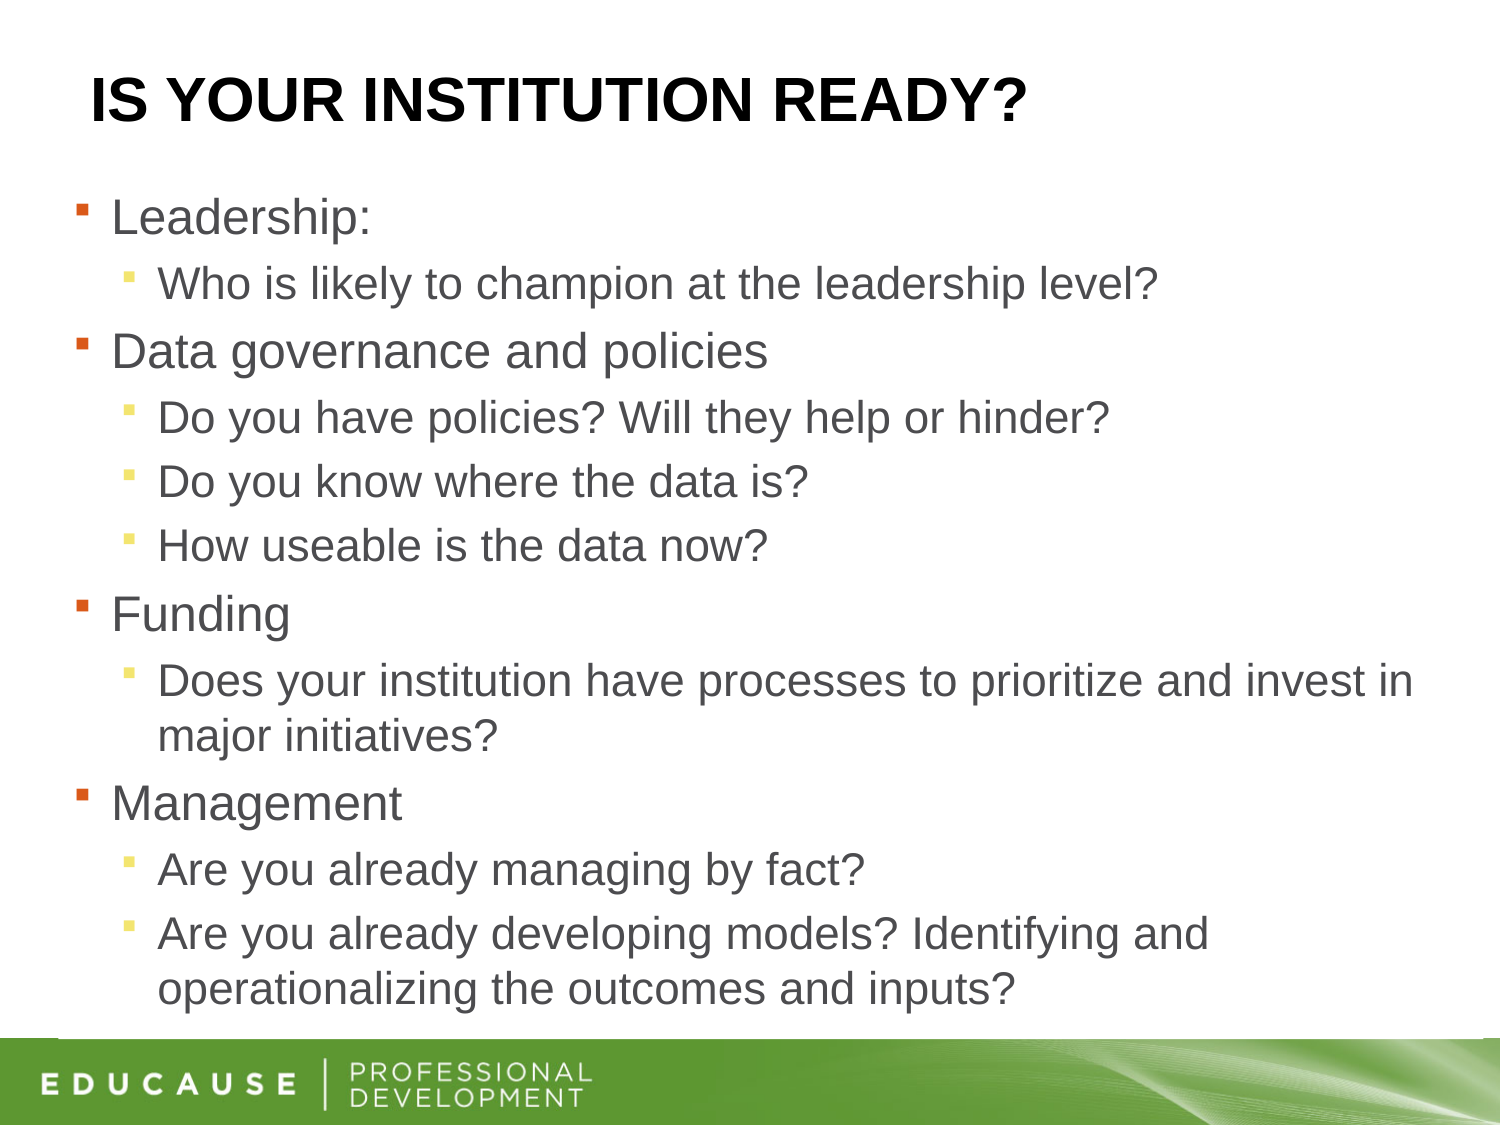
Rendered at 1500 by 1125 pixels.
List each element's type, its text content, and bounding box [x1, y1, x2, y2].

title Is your institution ready? [75, 2, 1450, 177]
picture [0, 1038, 1500, 1125]
list Leadership: Who is likely to champion at the leadership level? Data governance and policies Do you have policies? Will they help or hinder? Do you know where the data is? How useable is the data now? Funding Does your institution have processes to prioritize and invest in major initiatives? Management Are you already managing by fact? Are you already developing models? Identifying and operationalizing the outcomes and inputs? [58, 177, 1484, 1040]
